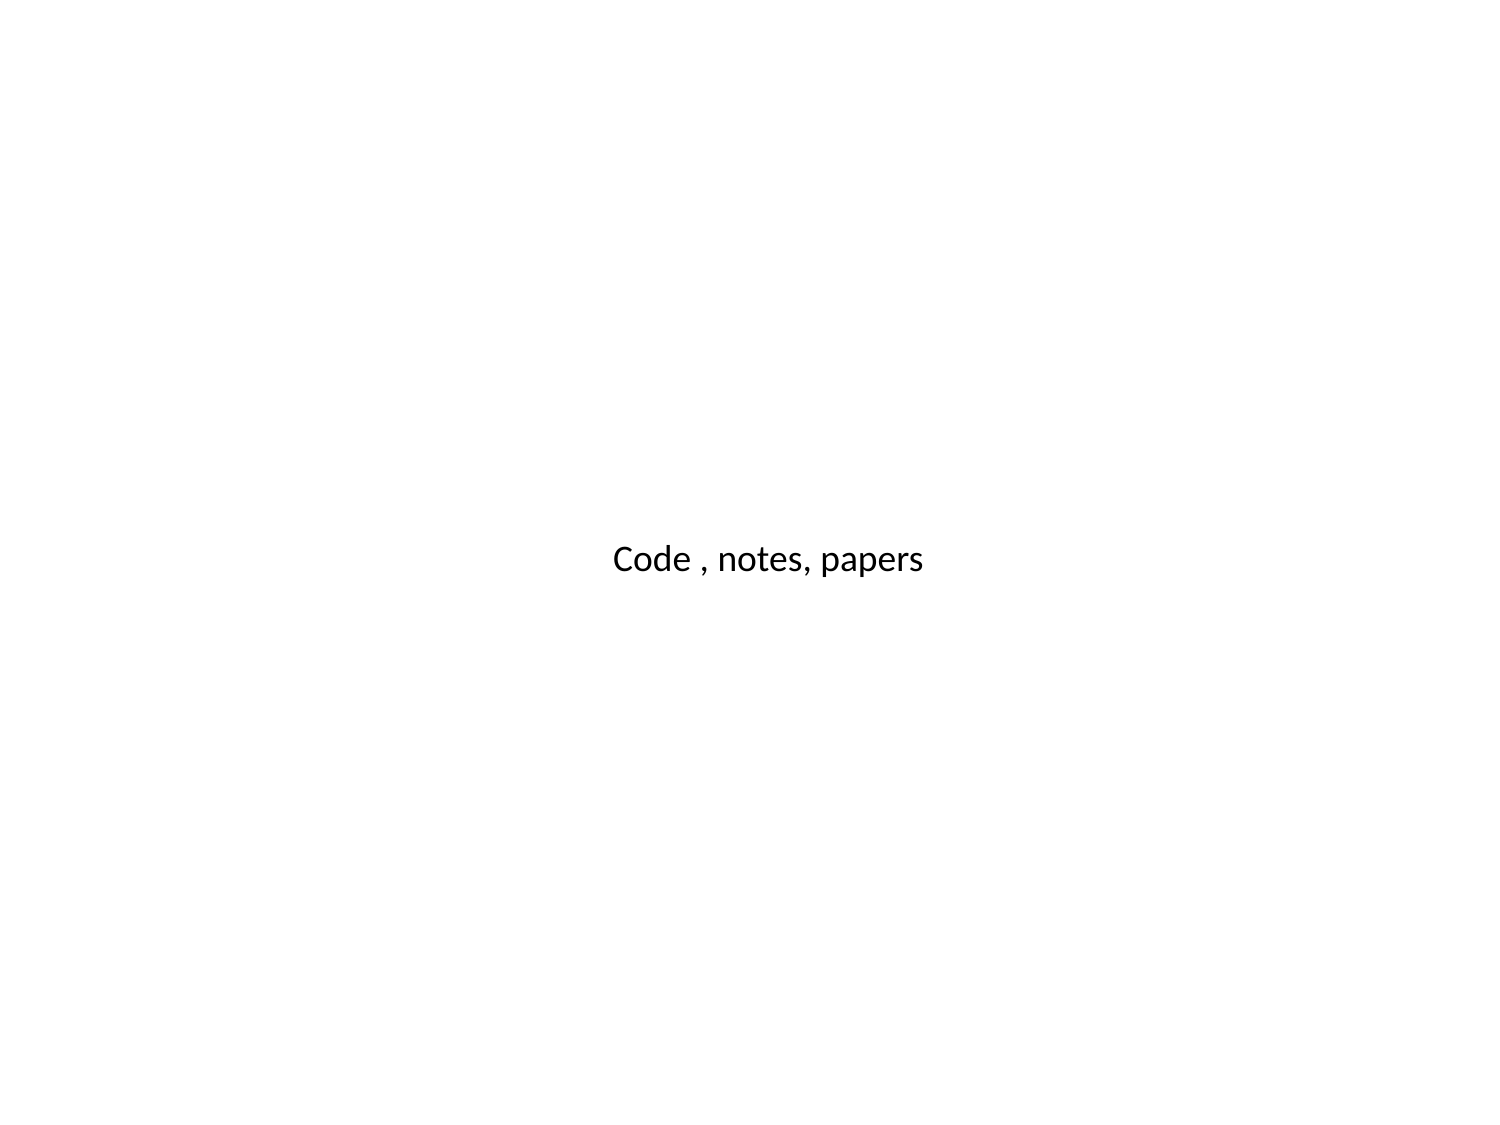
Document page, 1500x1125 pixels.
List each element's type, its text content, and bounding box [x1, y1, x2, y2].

text_box Code , notes, papers [598, 527, 939, 587]
